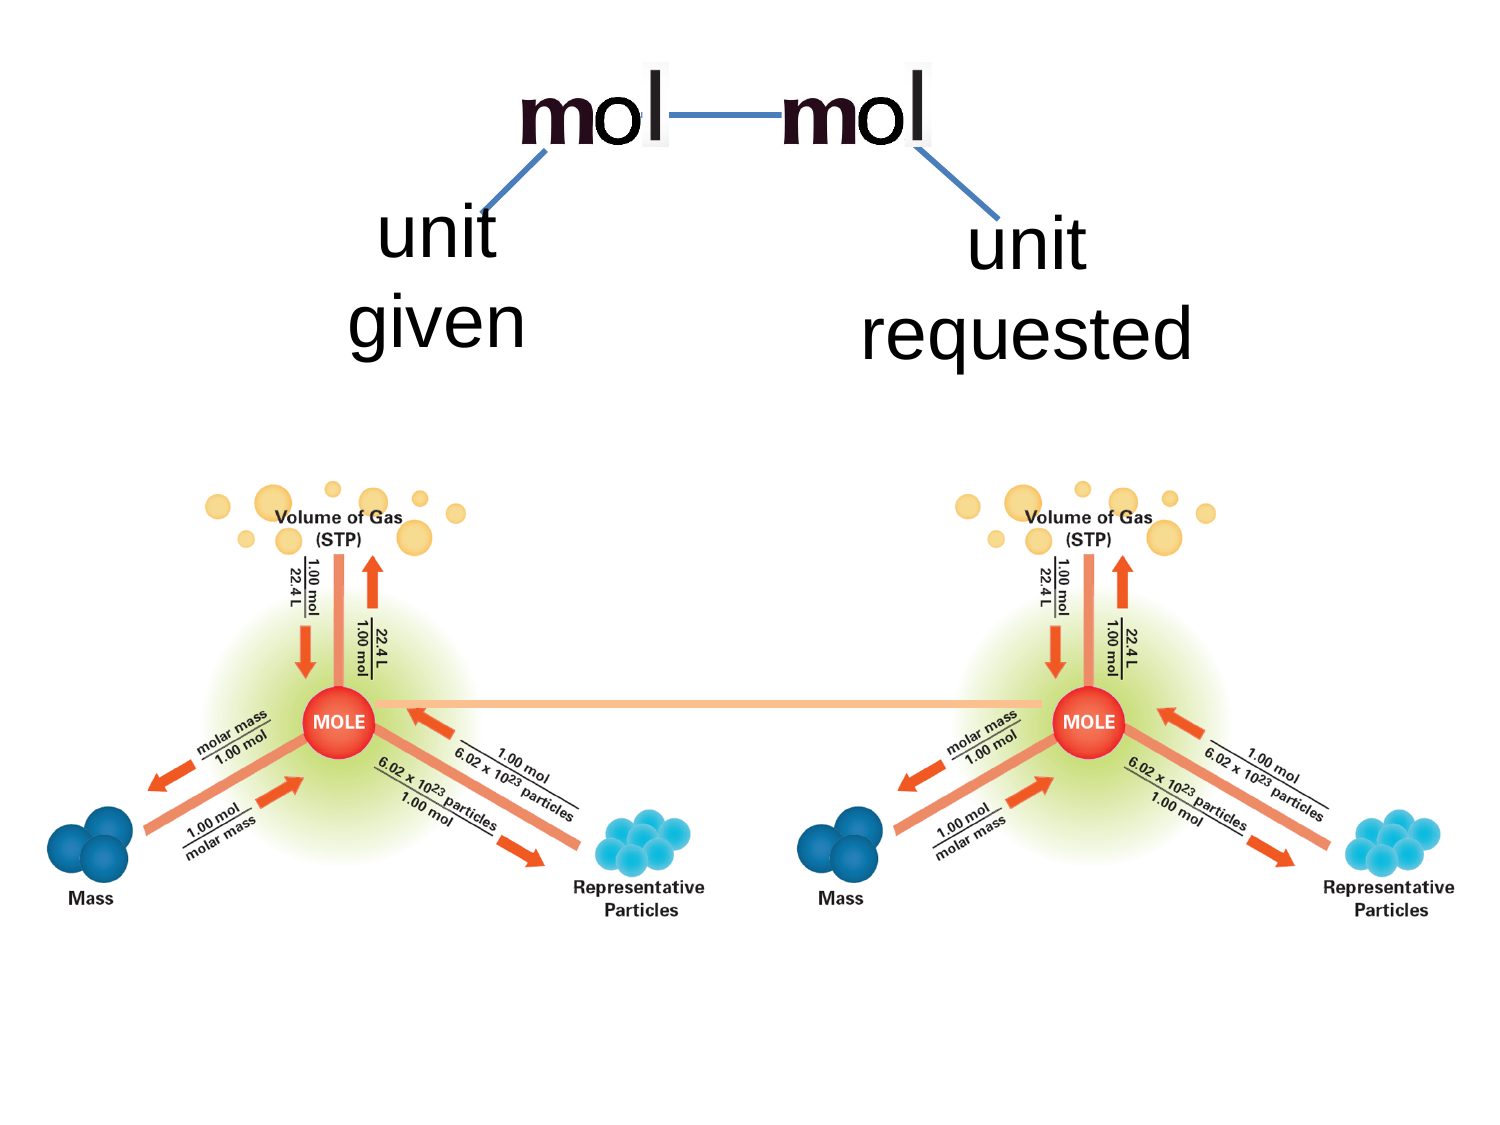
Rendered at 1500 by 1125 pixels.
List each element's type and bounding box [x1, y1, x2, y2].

text_box [41, 474, 1459, 922]
text_box [331, 62, 1212, 385]
